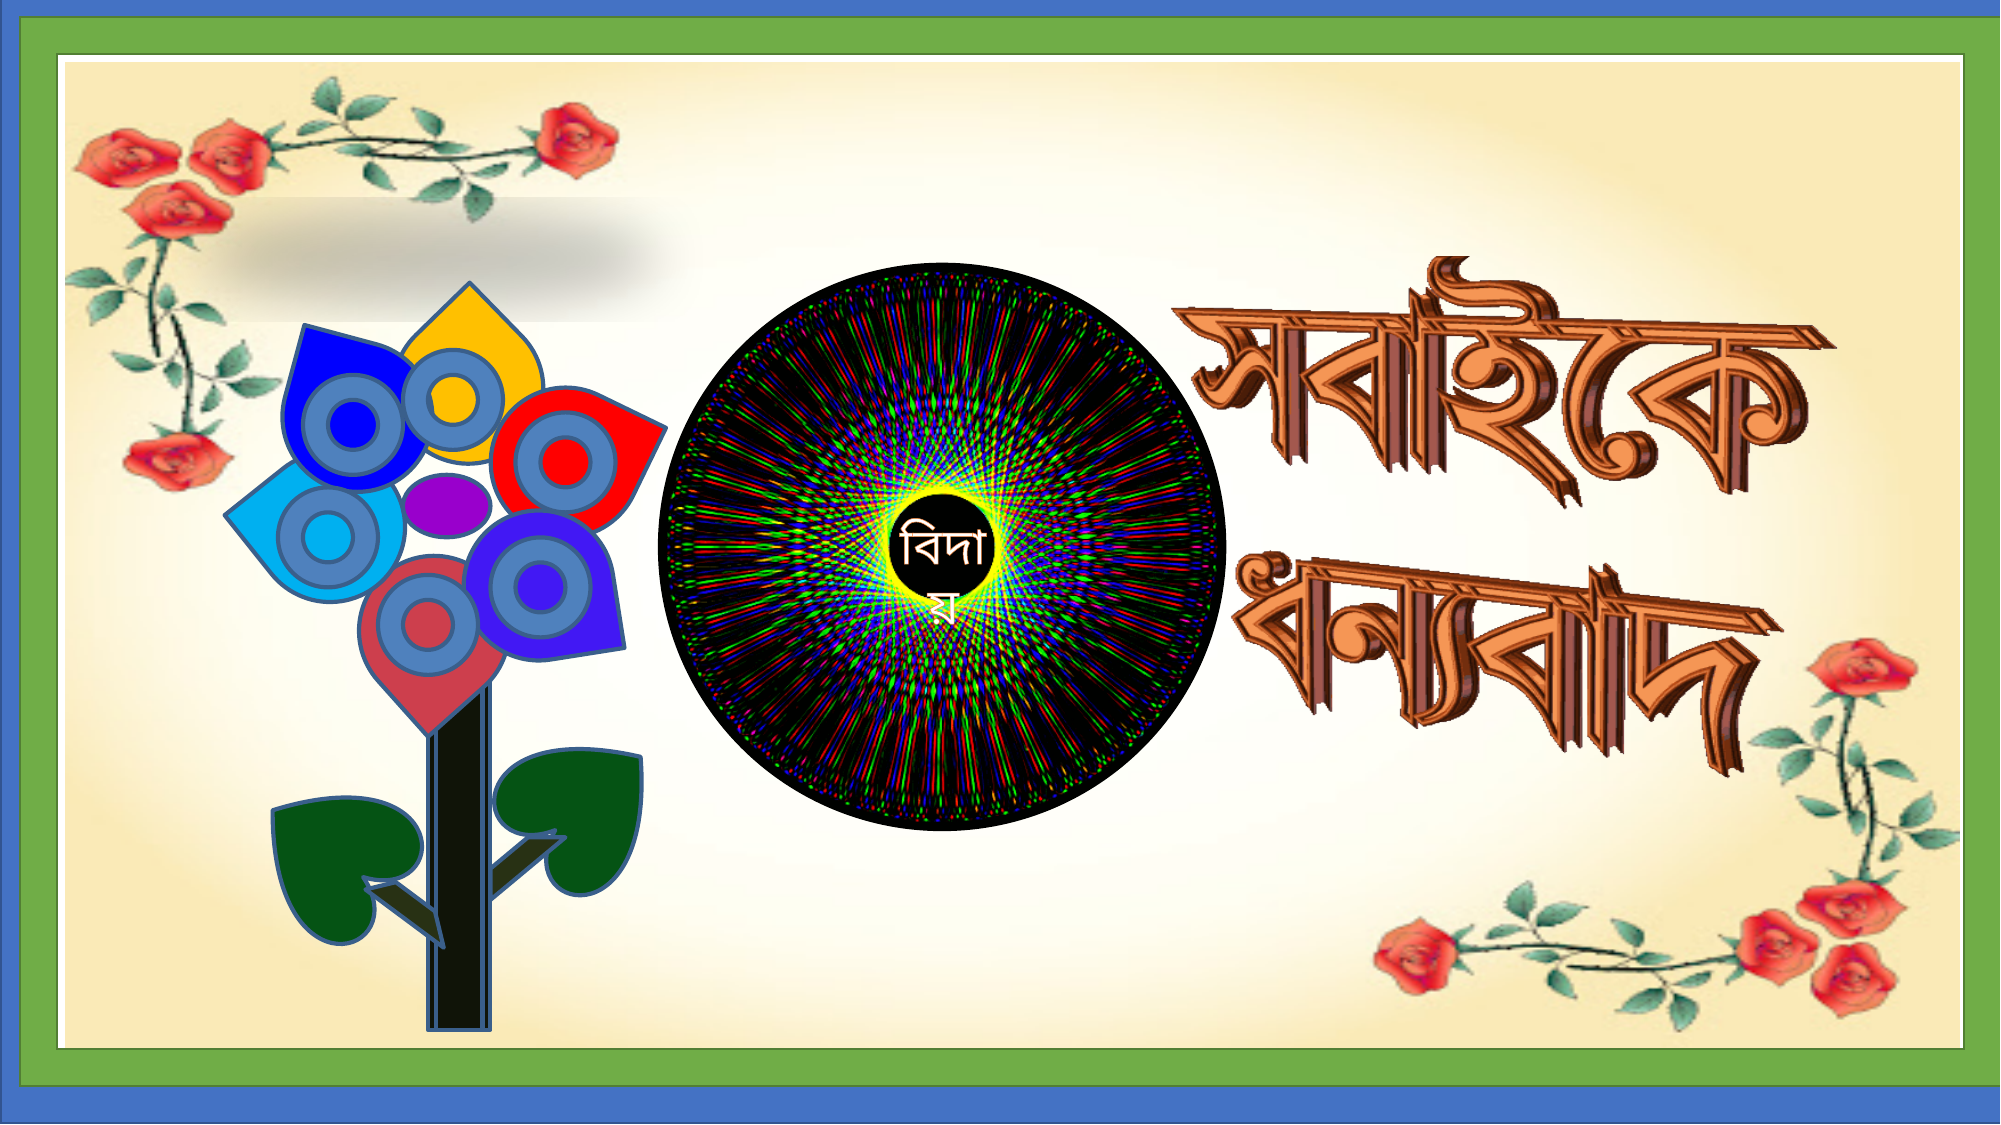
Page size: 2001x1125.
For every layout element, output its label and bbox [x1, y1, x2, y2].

picture [657, 256, 1889, 832]
text_box [1, 0, 2000, 1124]
